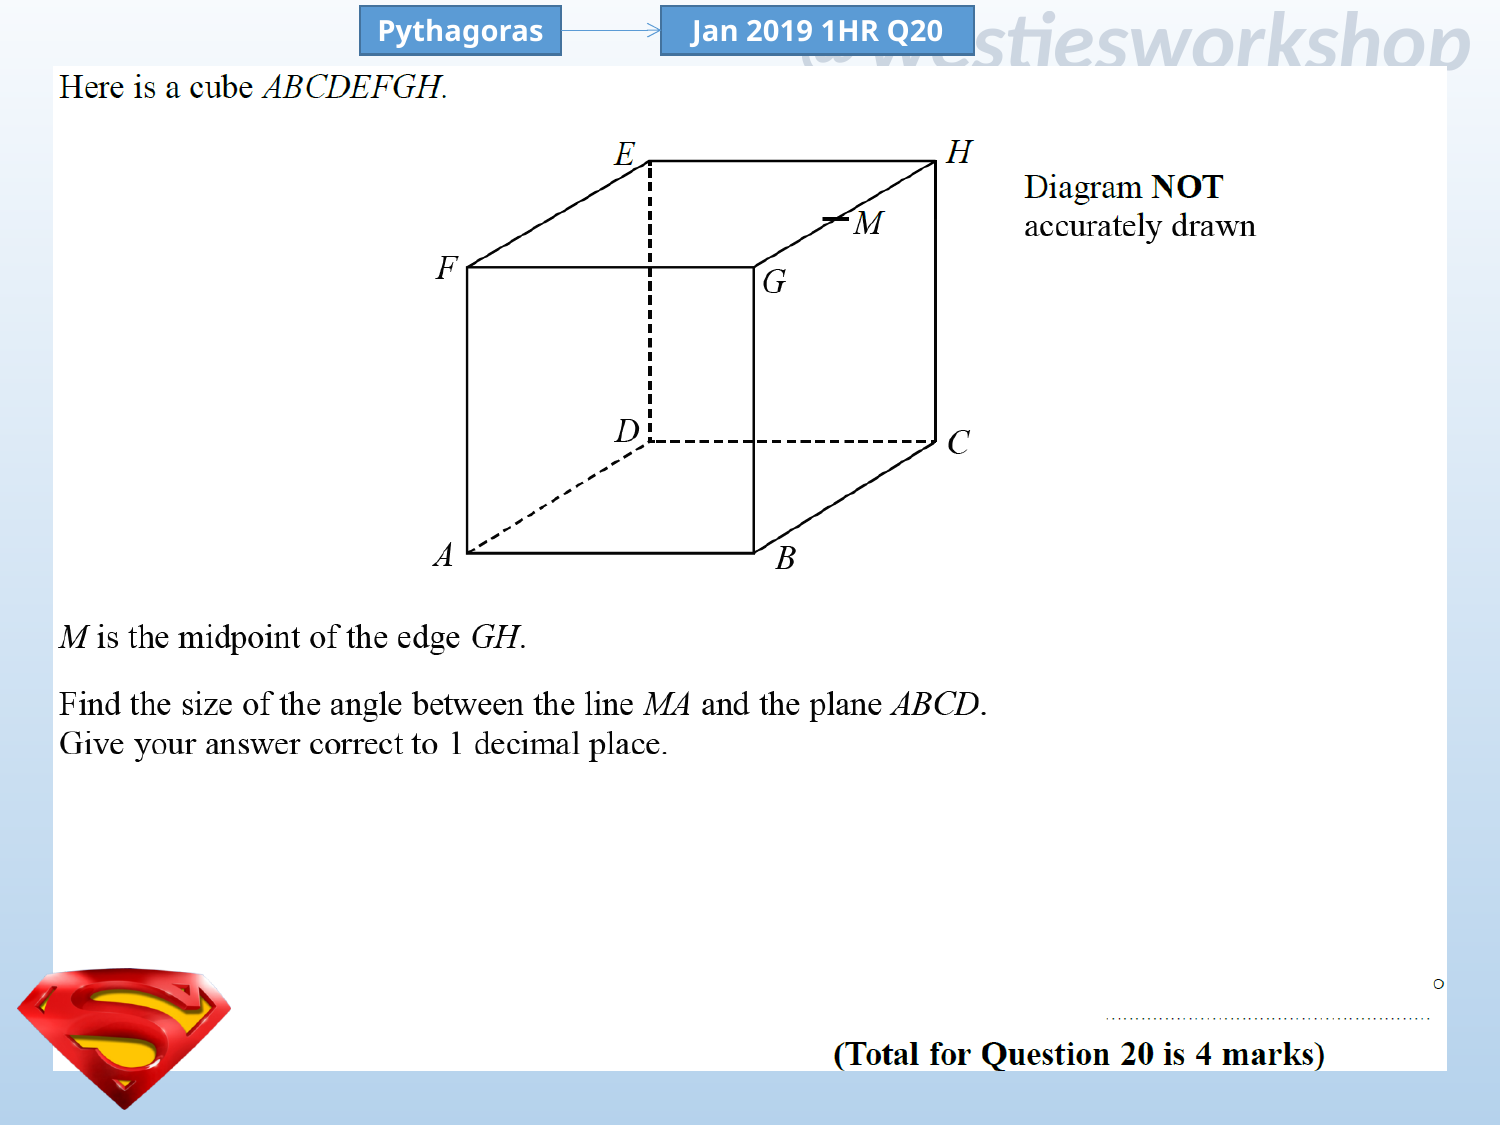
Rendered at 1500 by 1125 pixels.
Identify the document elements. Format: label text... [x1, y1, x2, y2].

picture [17, 66, 1447, 1110]
text_box Pythagoras [359, 5, 562, 56]
text_box Jan 2019 1HR Q20 [660, 5, 975, 56]
